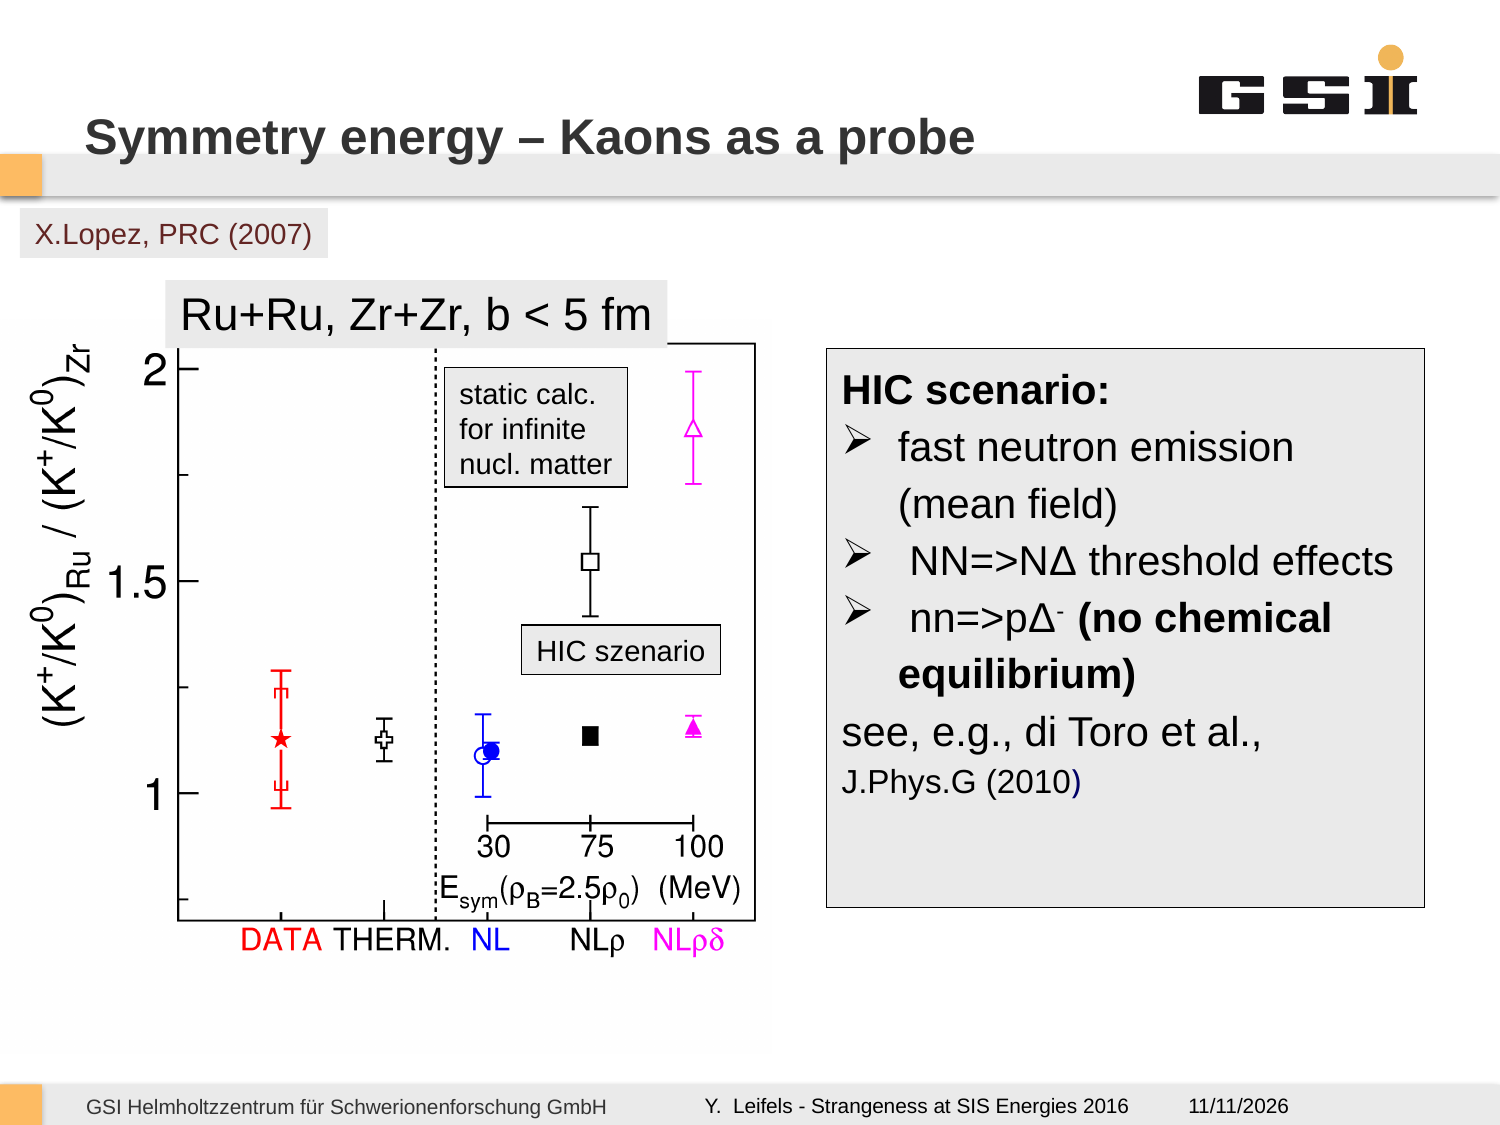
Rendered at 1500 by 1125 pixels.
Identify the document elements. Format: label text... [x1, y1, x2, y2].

picture [1197, 42, 1419, 117]
footer Y. Leifels - Strangeness at SIS Energies 2016 [689, 1076, 1165, 1125]
picture [0, 319, 772, 1054]
text_box HIC scenario: fast neutron emission (mean field) NN=>NΔ threshold effects nn=>pΔ- (no chemical equilibrium) see, e.g., di Toro et al., J.Phys.G (2010) [826, 348, 1425, 908]
title Symmetry energy – Kaons as a probe [69, 42, 1094, 172]
text_box X.Lopez, PRC (2007) [19, 208, 328, 258]
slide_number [1164, 1074, 1304, 1125]
text_box Ru+Ru, Zr+Zr, b < 5 fm [165, 280, 668, 317]
